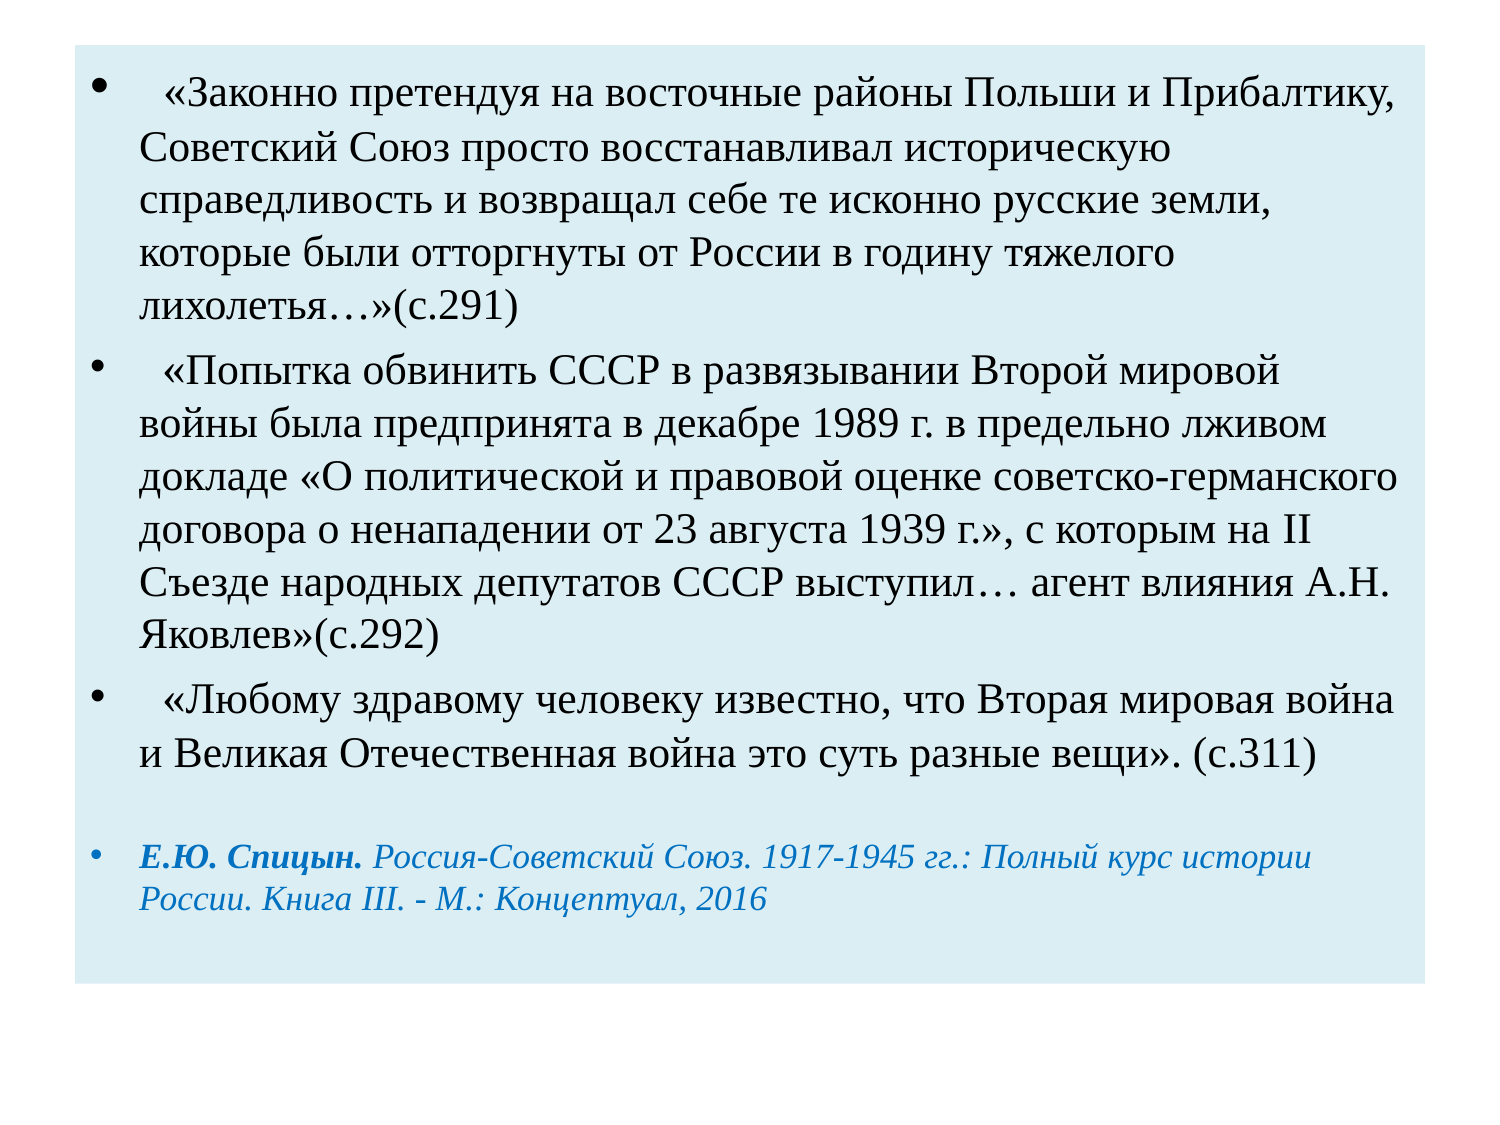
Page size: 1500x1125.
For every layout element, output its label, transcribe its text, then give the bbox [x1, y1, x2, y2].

list «Законно претендуя на восточные районы Польши и Прибалтику, Советский Союз просто восстанавливал историческую справедливость и возвращал себе те исконно русские земли, которые были отторгнуты от России в годину тяжелого лихолетья…»(с.291) «Попытка обвинить СССР в развязывании Второй мировой войны была предпринята в декабре 1989 г. в предельно лживом докладе «О политической и правовой оценке советско-германского договора о ненападении от 23 августа 1939 г.», с которым на II Съезде народных депутатов СССР выступил… агент влияния А.Н. Яковлев»(с.292) «Любому здравому человеку известно, что Вторая мировая война и Великая Отечественная война это суть разные вещи». (с.311) Е.Ю. Спицын. Россия-Советский Союз. 1917-1945 гг.: Полный курс истории России. Книга III. - М.: Концептуал, 2016 [75, 45, 1425, 984]
